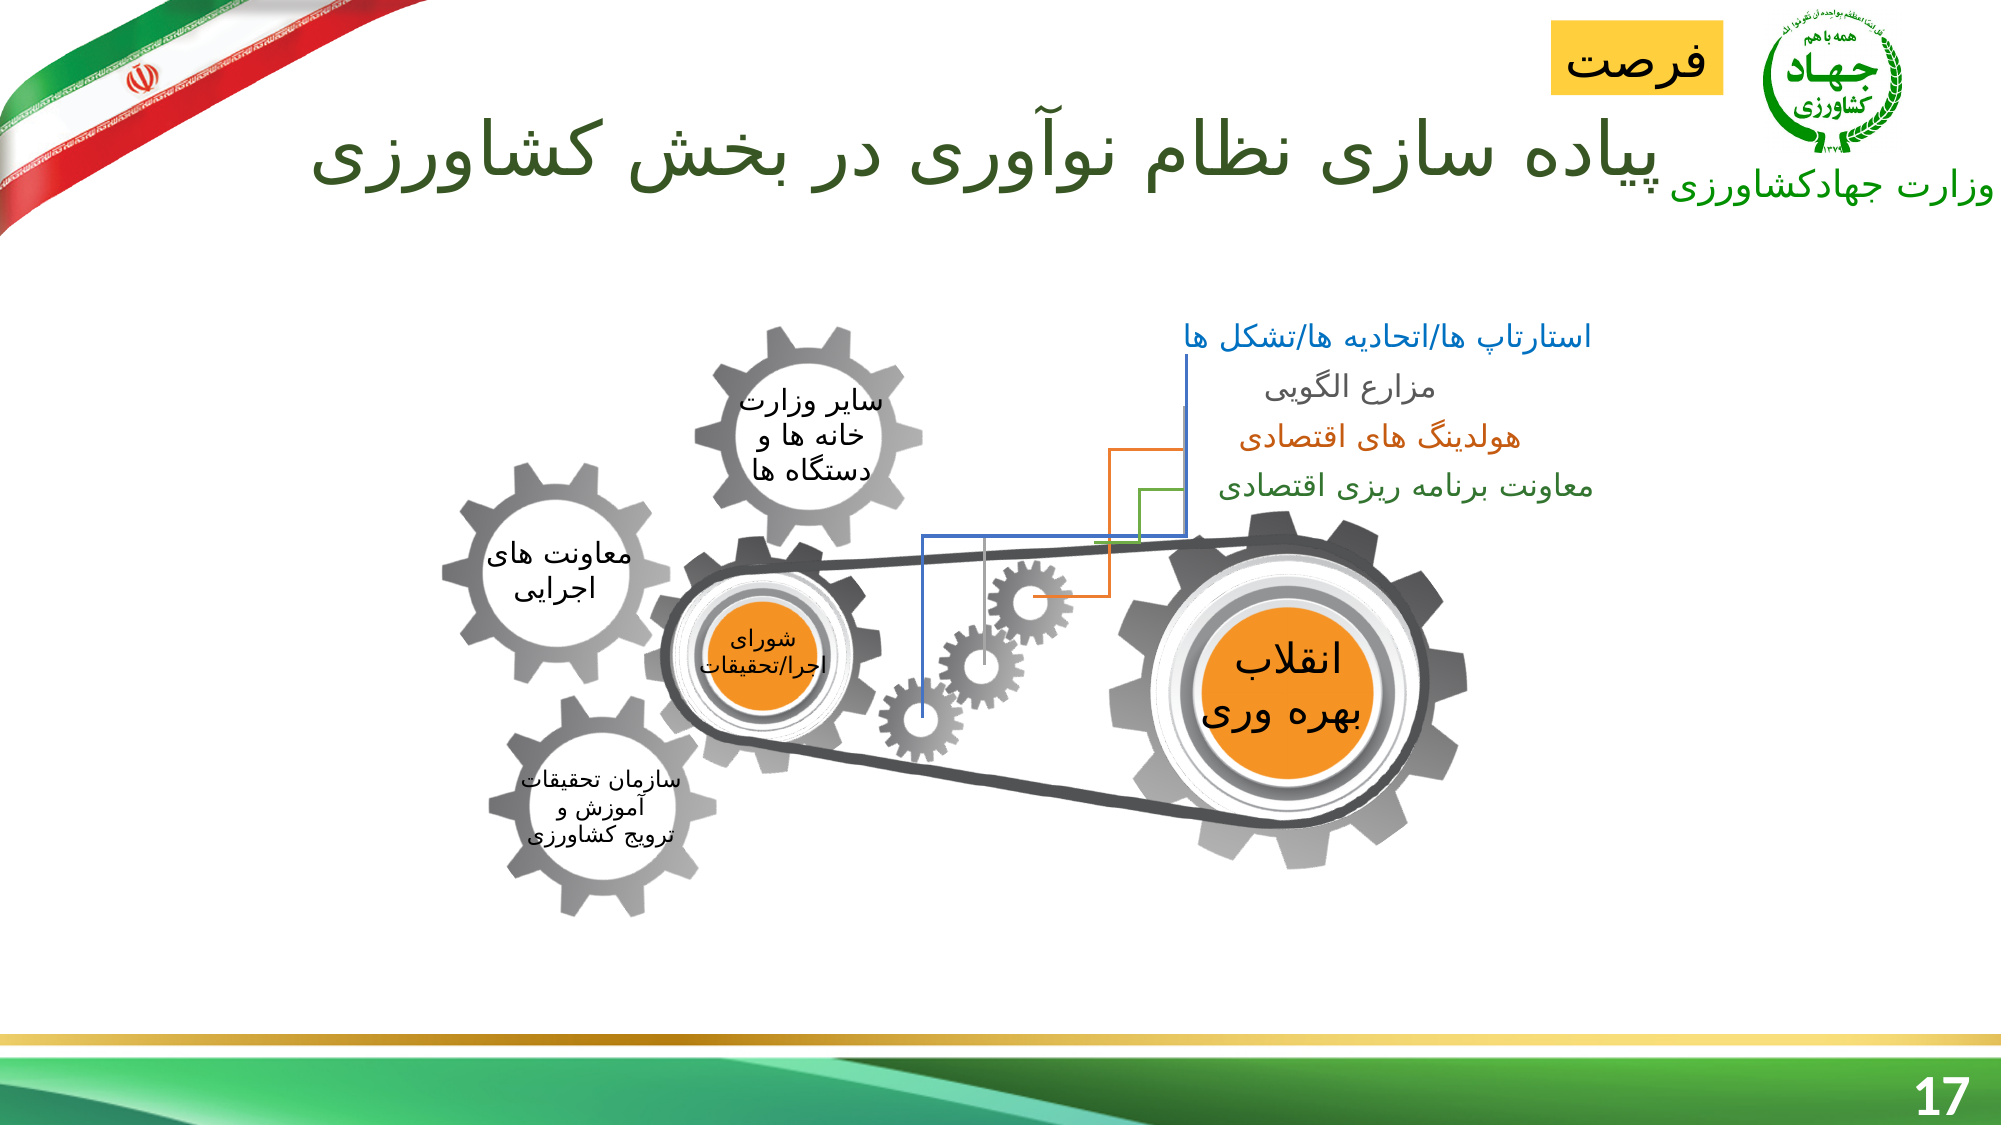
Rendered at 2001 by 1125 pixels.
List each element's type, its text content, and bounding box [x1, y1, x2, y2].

text_box هولدینگ های اقتصادی [1390, 409, 1585, 462]
picture [0, 227, 2001, 1125]
text_box مزارع الگویی [1390, 358, 1452, 411]
text_box استارتاپ ها/اتحادیه ها/تشکل ها [1168, 309, 1608, 362]
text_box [1094, 489, 1185, 543]
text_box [1585, 9, 2000, 214]
text_box فرصت [1551, 20, 1585, 96]
text_box پیاده سازی نظام نوآوری در بخش کشاورزی [435, 93, 1585, 198]
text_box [872, 404, 1237, 668]
picture [0, 0, 435, 264]
text_box معاونت برنامه ریزی اقتصادی [1390, 457, 1610, 510]
